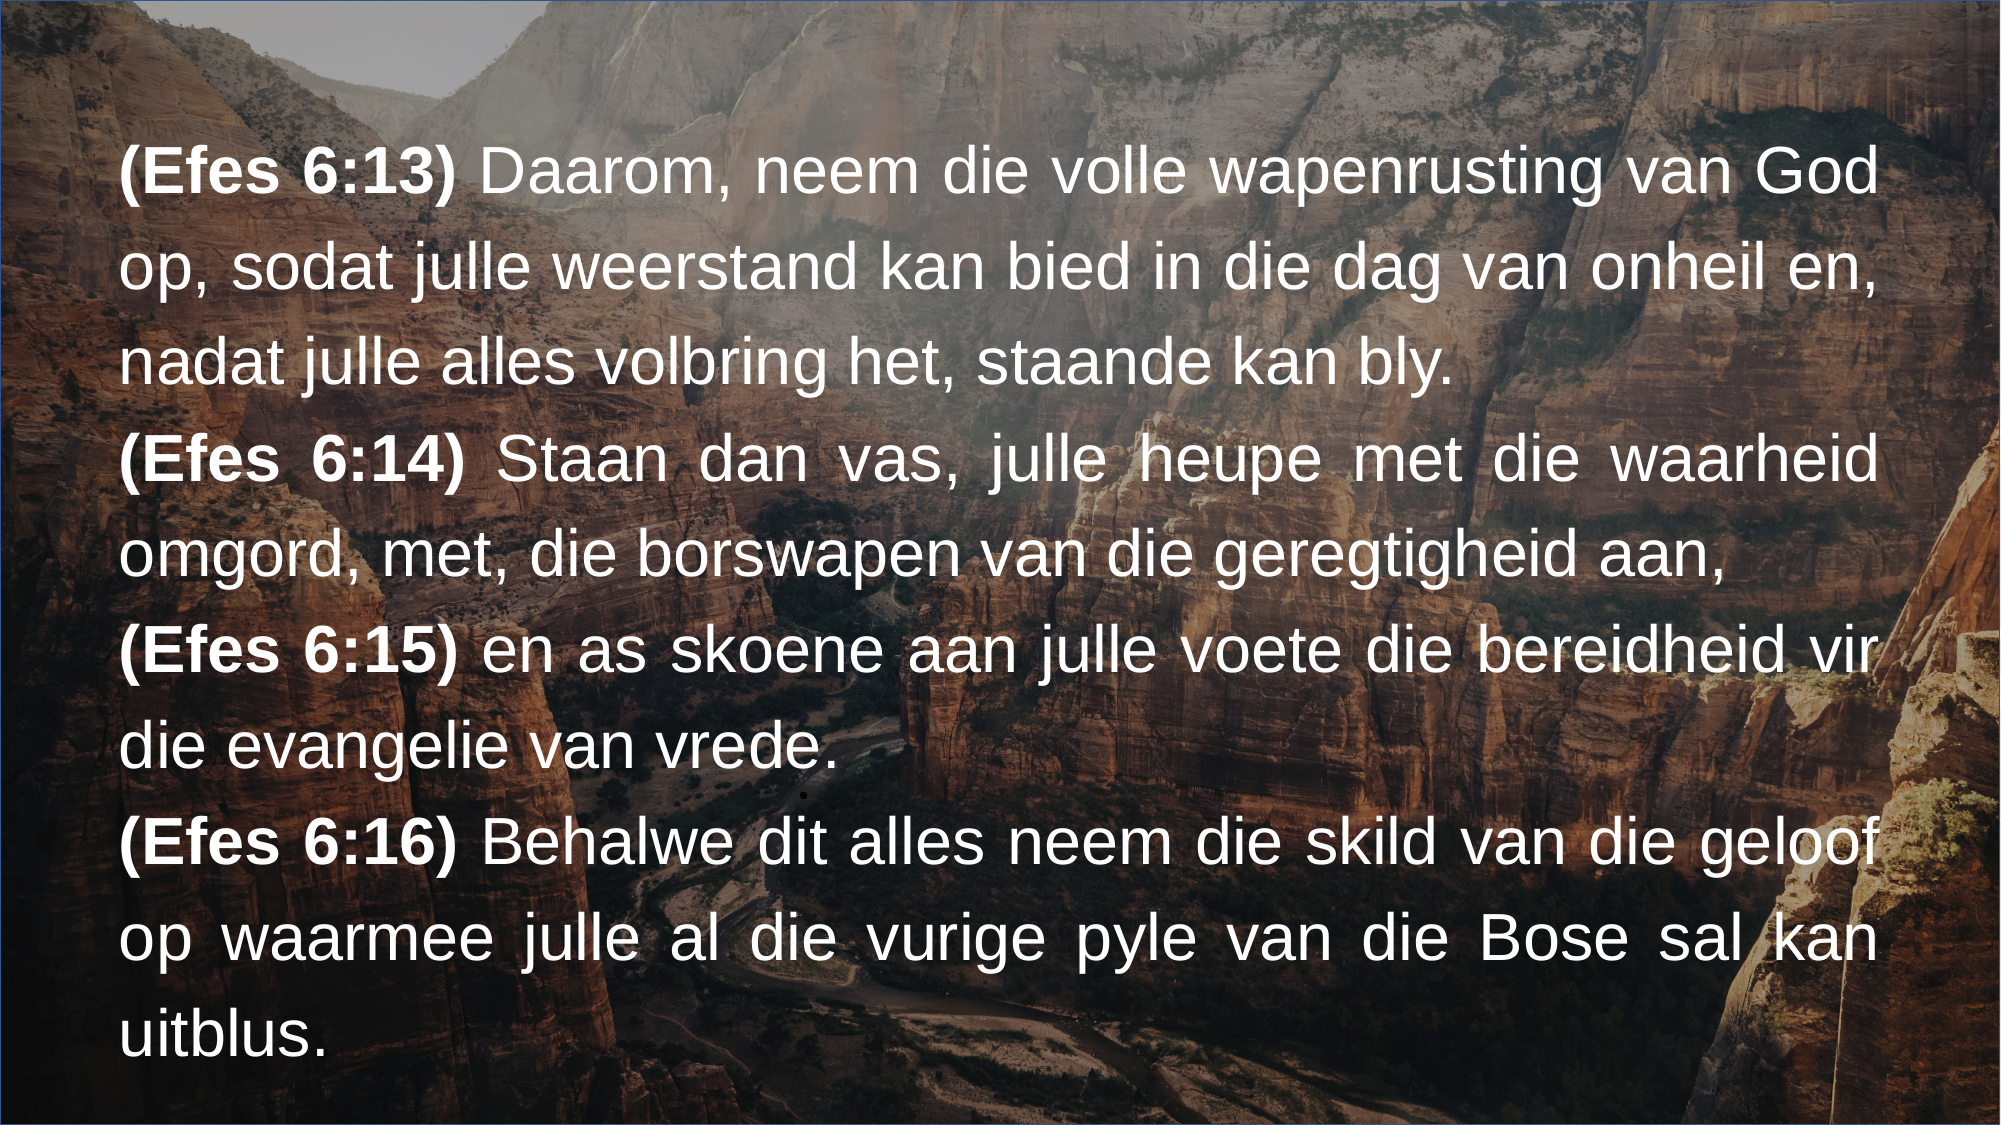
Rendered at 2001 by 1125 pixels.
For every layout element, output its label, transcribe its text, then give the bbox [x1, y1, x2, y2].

text_box [0, 0, 2000, 1125]
text_box (Efes 6:13) Daarom, neem die volle wapenrusting van God op, sodat julle weerstand kan bied in die dag van onheil en, nadat julle alles volbring het, staande kan bly. (Efes 6:14) Staan dan vas, julle heupe met die waarheid omgord, met, die borswapen van die geregtigheid aan, (Efes 6:15) en as skoene aan julle voete die bereidheid vir die evangelie van vrede. (Efes 6:16) Behalwe dit alles neem die skild van die geloof op waarmee julle al die vurige pyle van die Bose sal kan uitblus. [111, 103, 1889, 1077]
